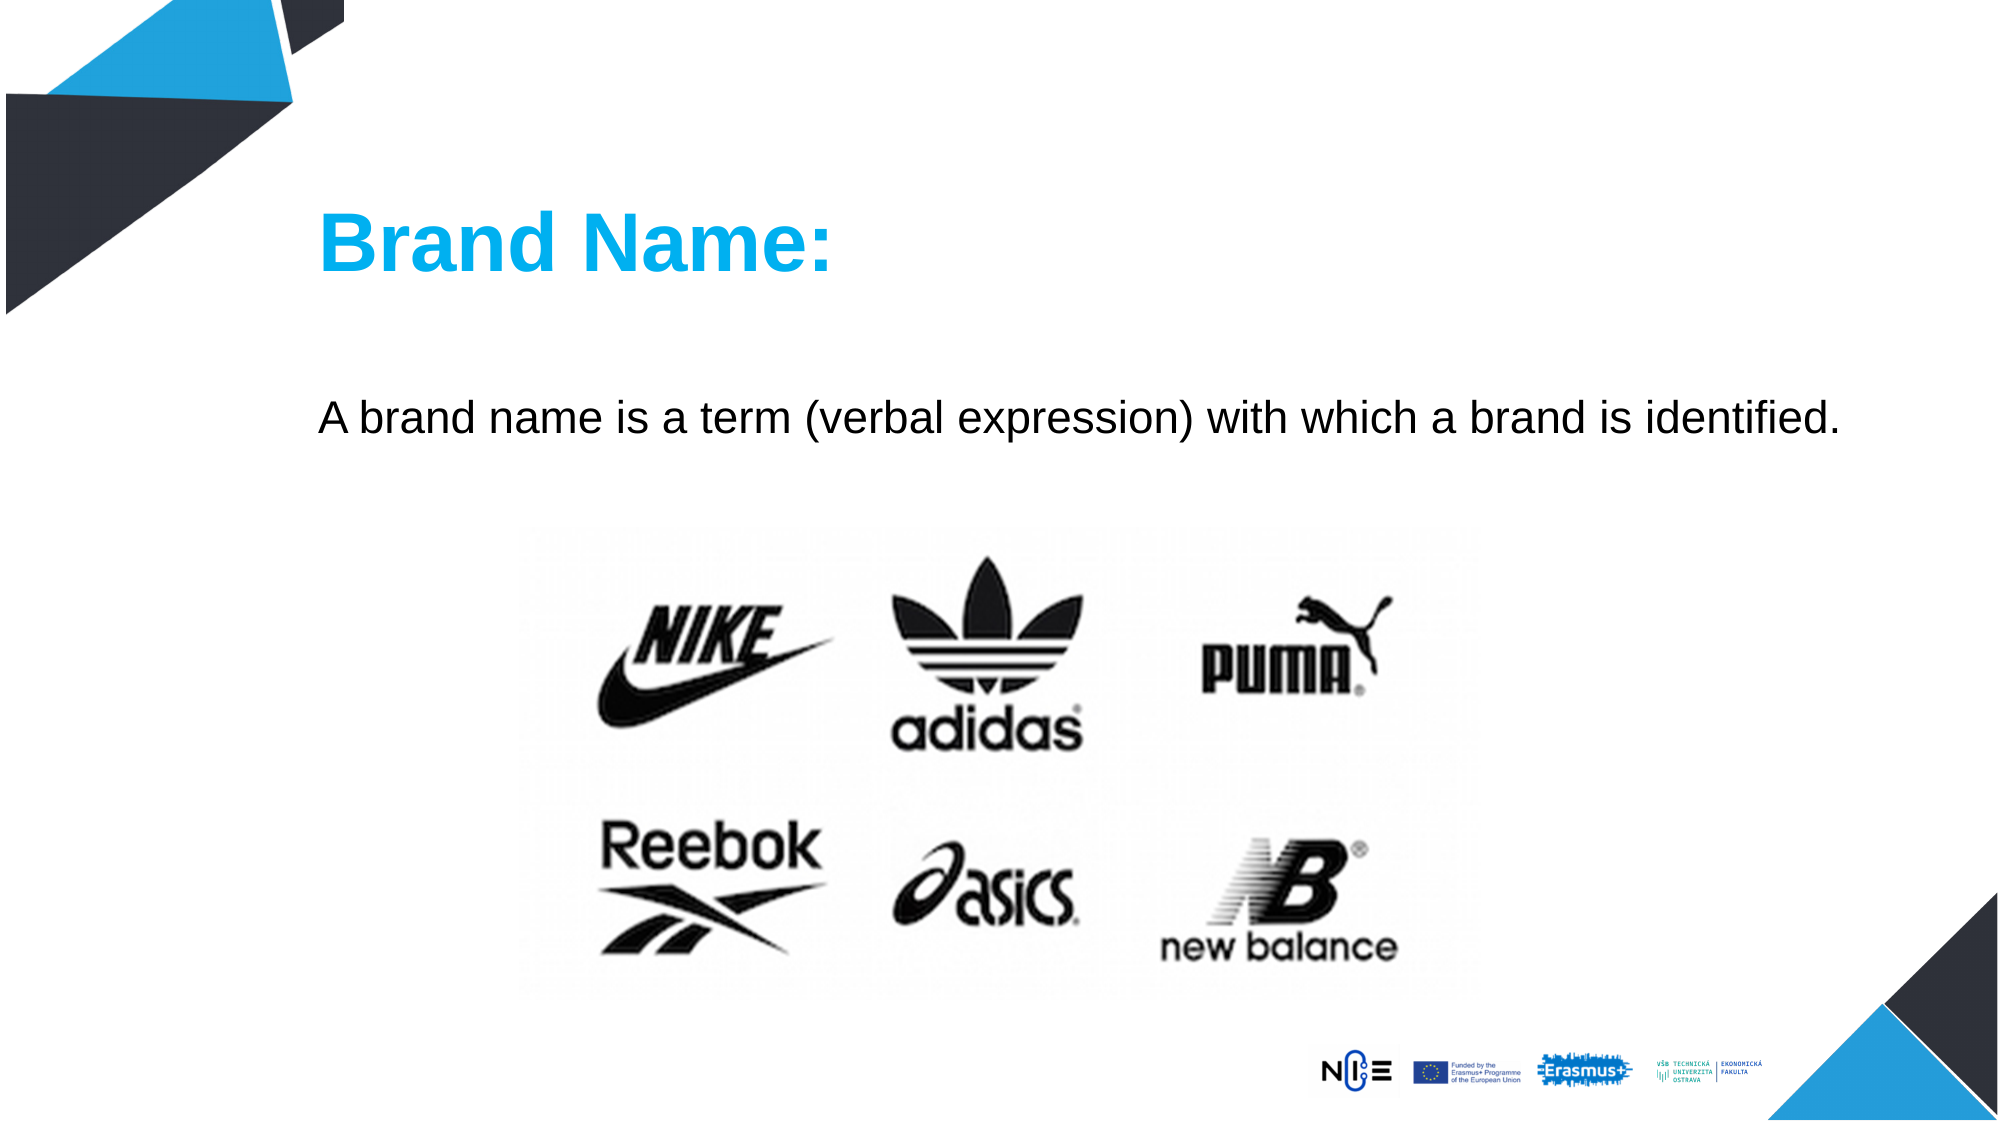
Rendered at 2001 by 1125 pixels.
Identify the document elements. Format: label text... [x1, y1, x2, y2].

picture [1308, 888, 2000, 1125]
list Brand Name: A brand name is a term (verbal expression) with which a brand is identified. [303, 191, 1945, 504]
picture [518, 527, 1481, 1000]
picture [6, 0, 344, 318]
